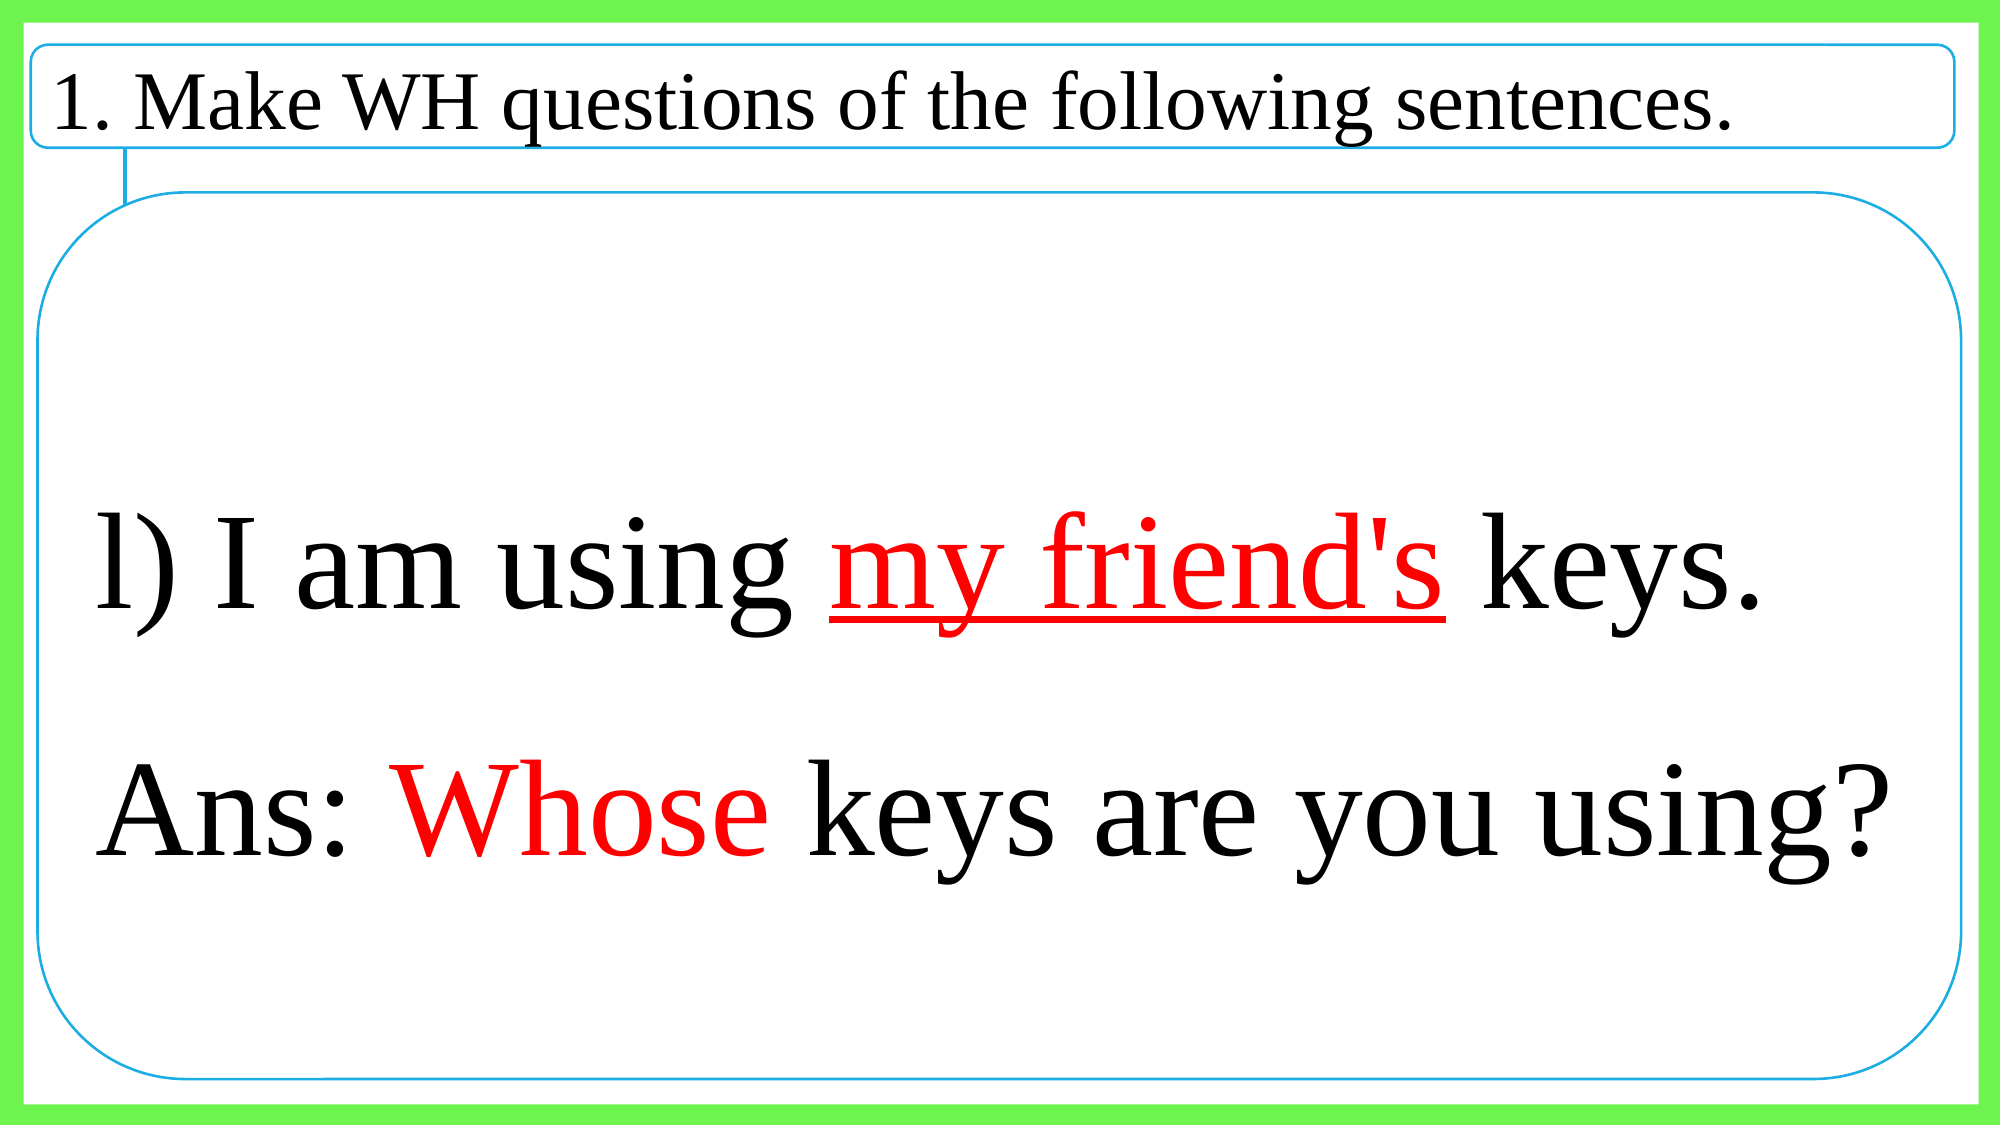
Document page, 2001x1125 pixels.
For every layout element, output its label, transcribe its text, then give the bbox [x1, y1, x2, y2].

text_box l) I am using my friend's keys. Ans: Whose keys are you using? [36, 191, 1963, 1081]
text_box 1. Make WH questions of the following sentences. [29, 43, 1956, 150]
text_box [0, 0, 2000, 1125]
